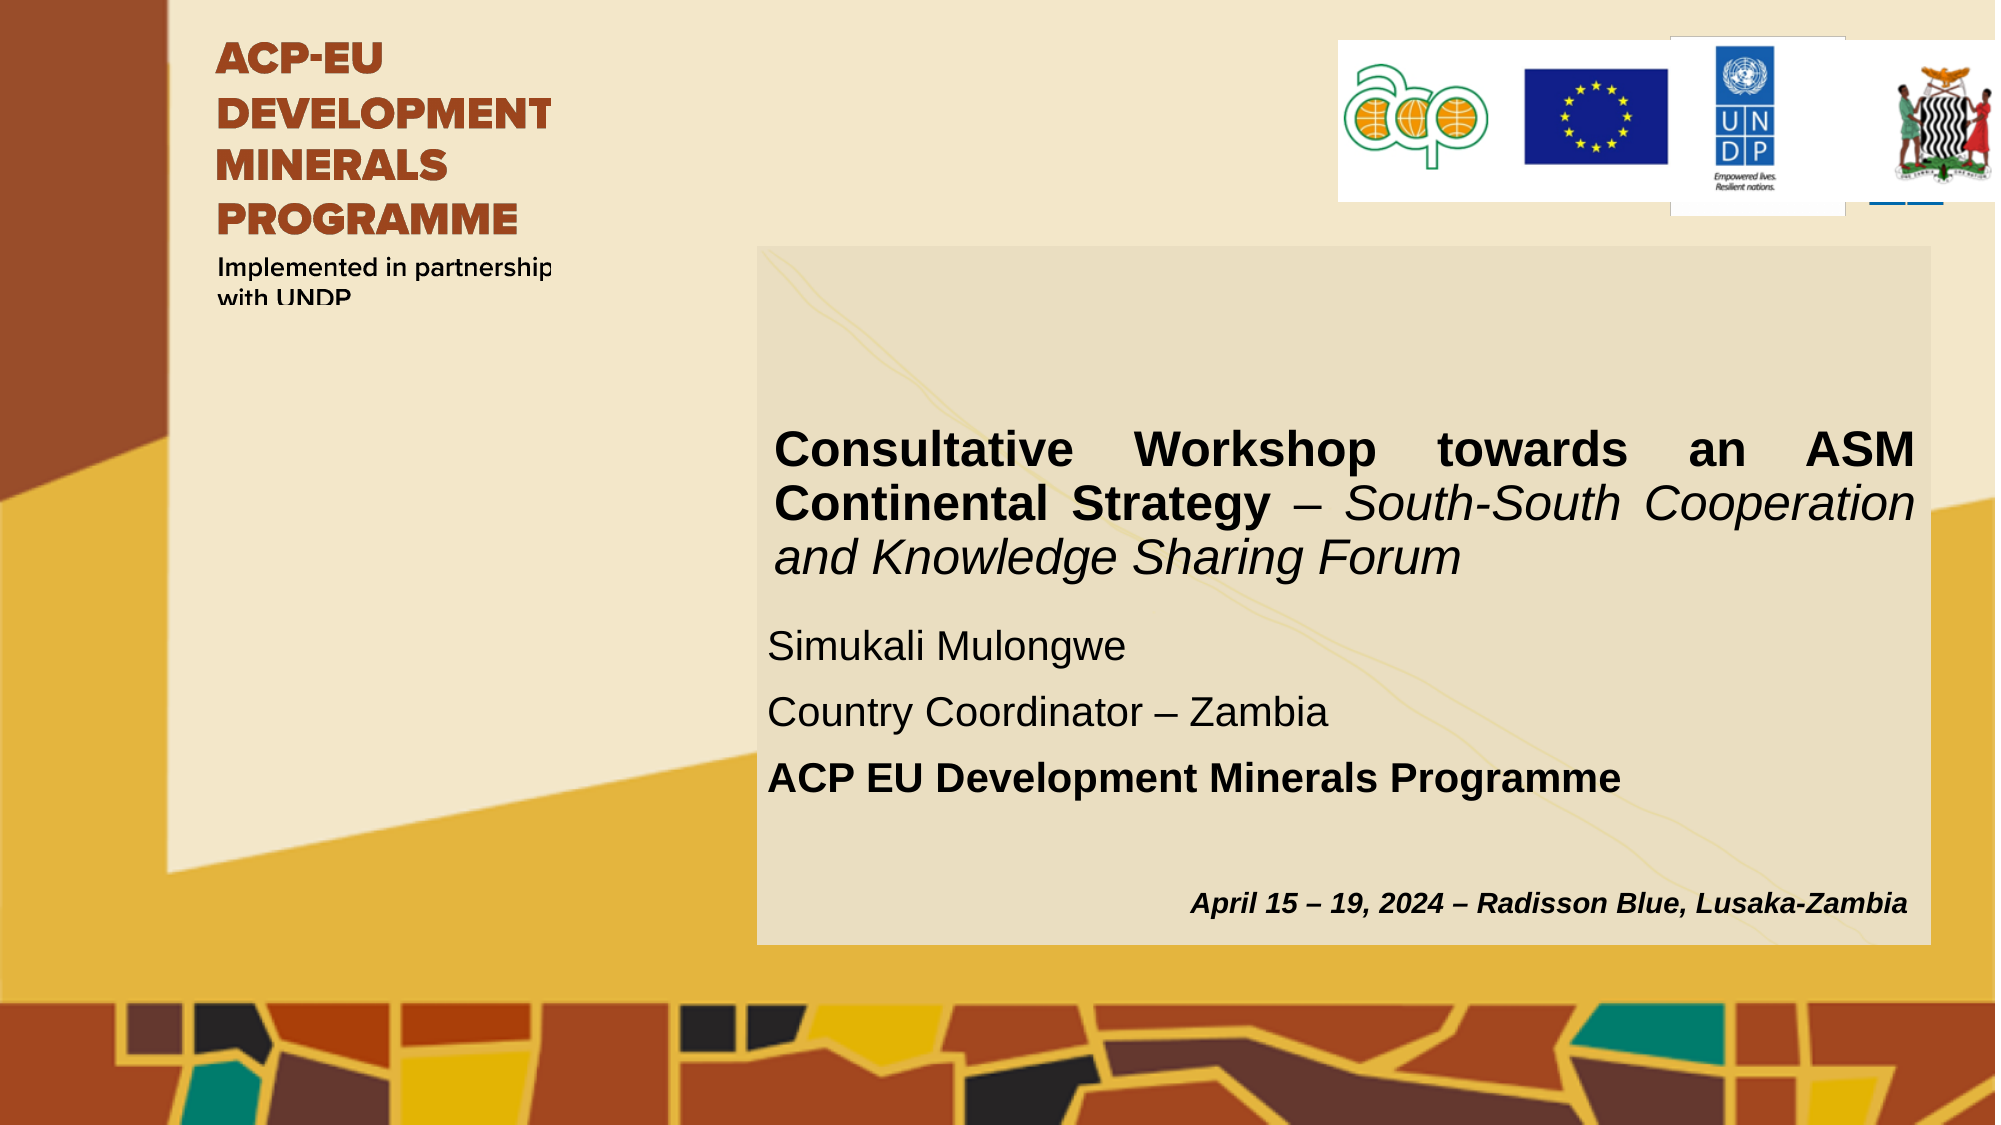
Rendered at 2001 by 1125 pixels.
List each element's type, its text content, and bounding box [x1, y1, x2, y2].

picture [0, 0, 2000, 1125]
title Consultative Workshop towards an ASM Continental Strategy – South-South Cooperation and Knowledge Sharing Forum [759, 248, 1932, 593]
subtitle Simukali Mulongwe Country Coordinator – Zambia ACP EU Development Minerals Programme April 15 – 19, 2024 – Radisson Blue, Lusaka-Zambia [752, 617, 1925, 962]
